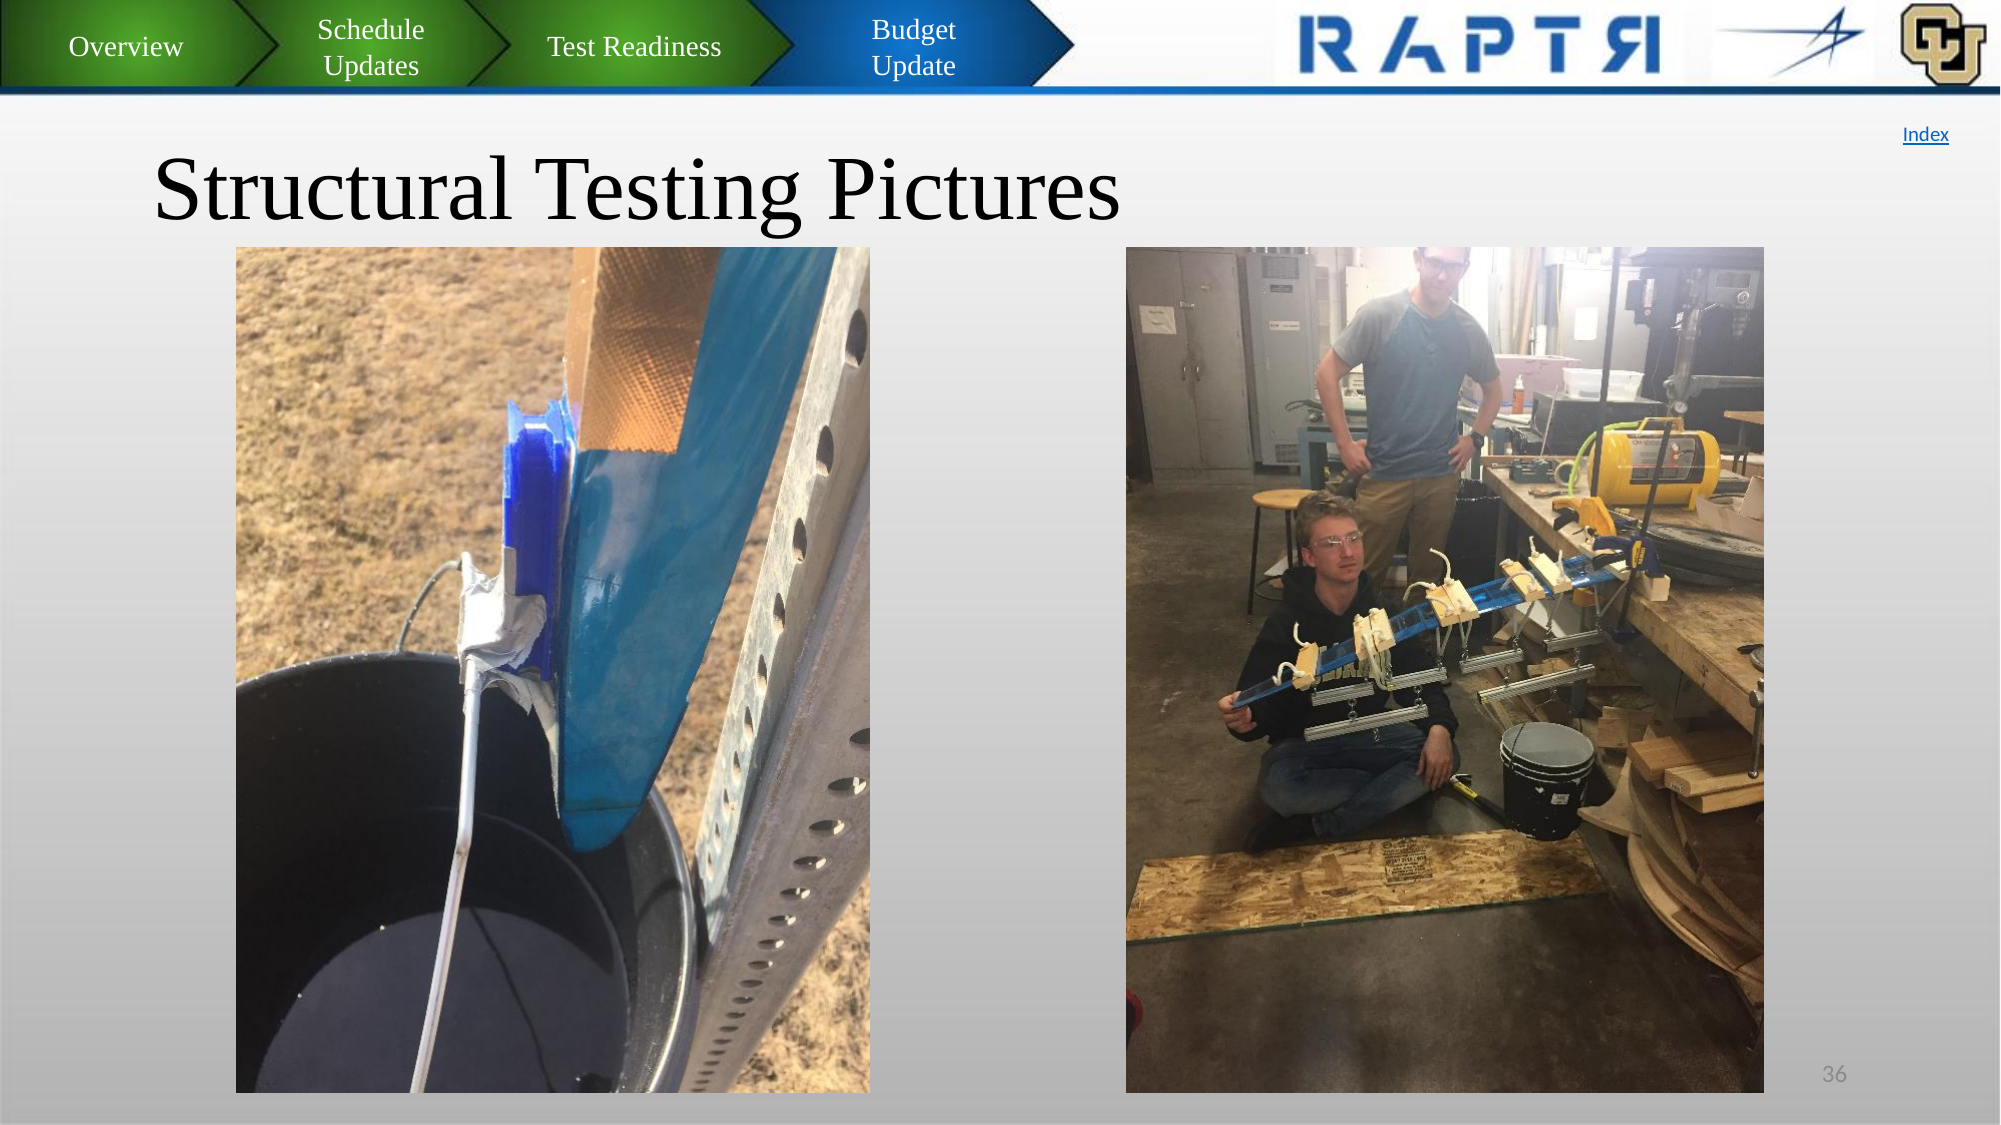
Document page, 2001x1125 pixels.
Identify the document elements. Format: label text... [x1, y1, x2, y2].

text_box Budget Update [813, 3, 1015, 89]
slide_number 36 [1412, 1042, 1863, 1103]
text_box Test Readiness [520, 19, 749, 70]
text_box Index [1888, 113, 2000, 154]
title Structural Testing Pictures [137, 81, 1863, 299]
picture [0, 0, 2001, 1125]
text_box Overview [32, 20, 221, 71]
text_box Schedule Updates [277, 3, 466, 89]
